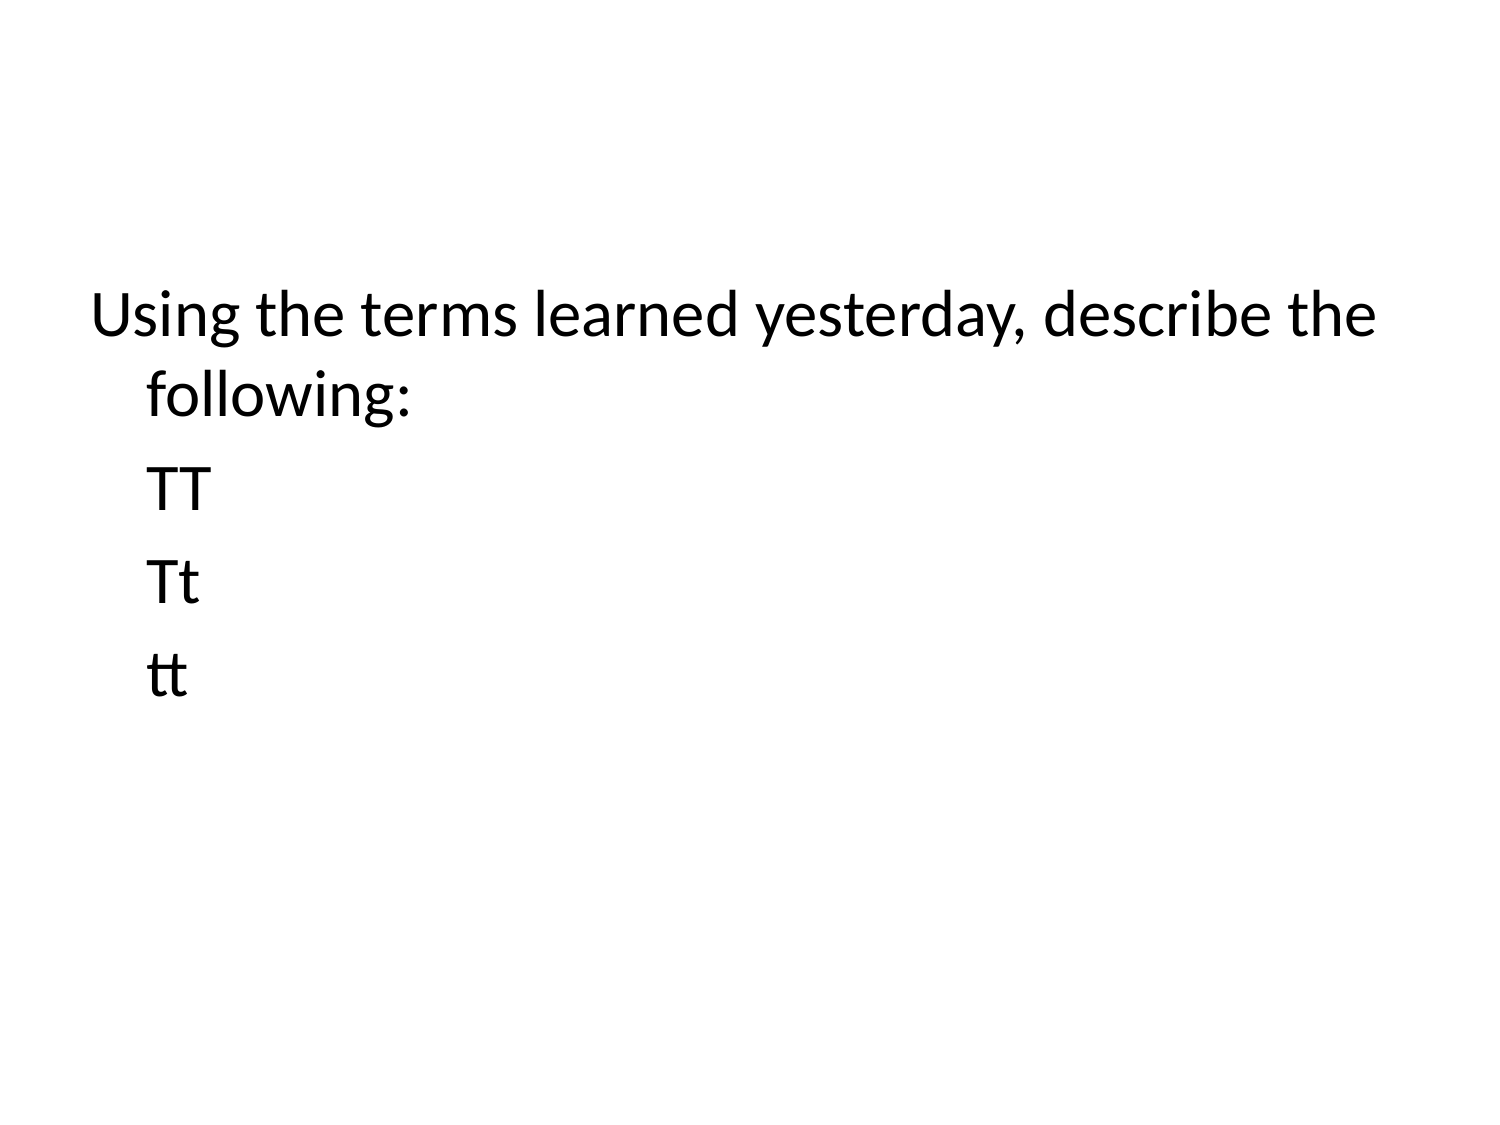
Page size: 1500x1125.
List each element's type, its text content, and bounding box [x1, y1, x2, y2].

list Using the terms learned yesterday, describe the following: TT Tt tt [75, 262, 1425, 1005]
